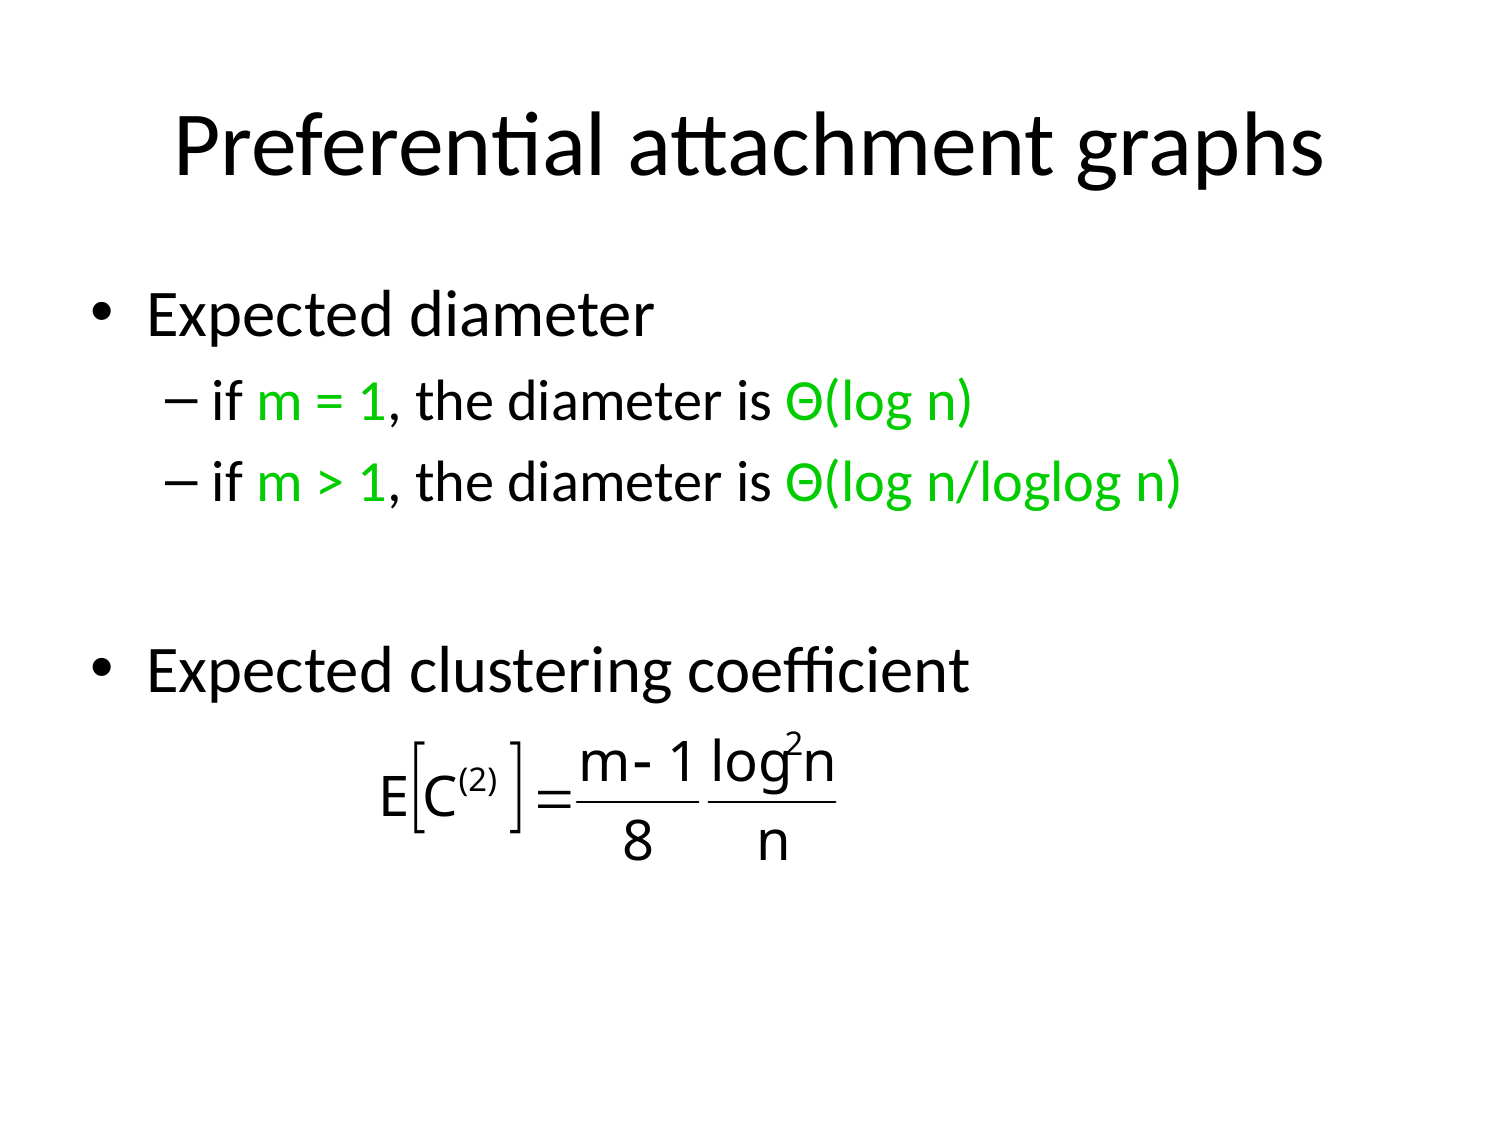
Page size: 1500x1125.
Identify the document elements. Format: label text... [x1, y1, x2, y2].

title Preferential attachment graphs [75, 45, 1425, 233]
list Expected diameter if m = 1, the diameter is Θ(log n) if m > 1, the diameter is Θ(log n/loglog n) Expected clustering coefficient [75, 262, 1425, 1005]
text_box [373, 717, 846, 873]
